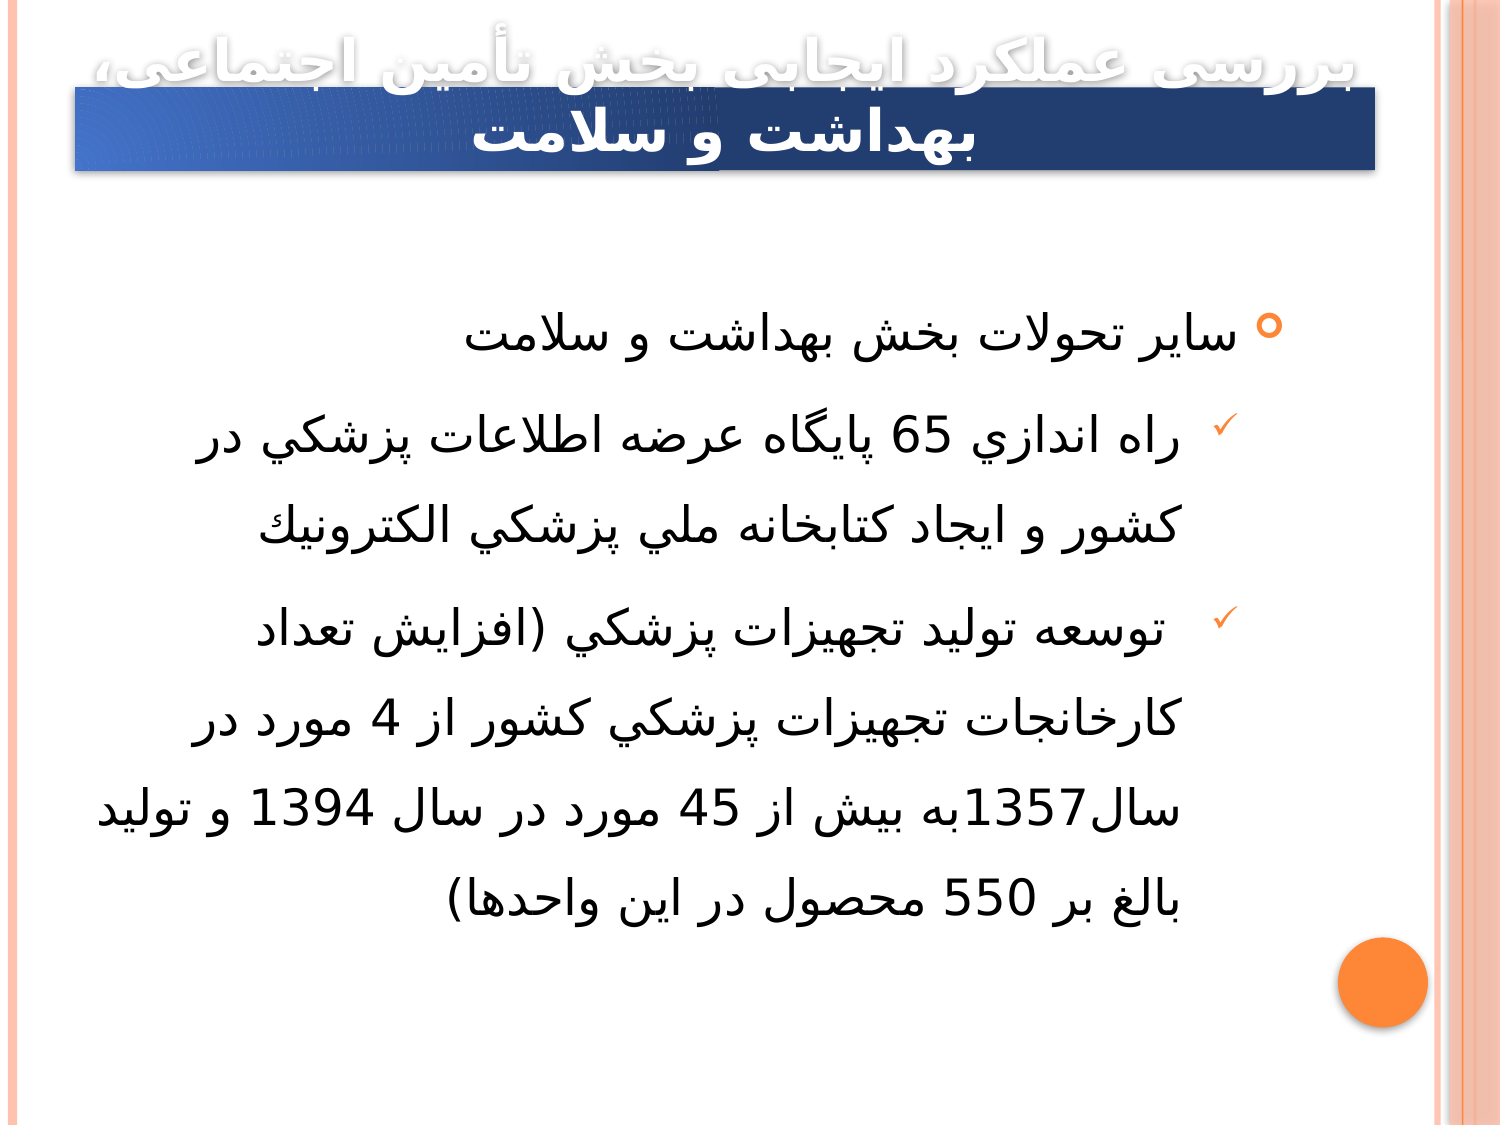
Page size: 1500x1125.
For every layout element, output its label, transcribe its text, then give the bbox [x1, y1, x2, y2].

title بررسی عملکرد ایجابی بخش تأمین اجتماعی، بهداشت و سلامت [75, 87, 1375, 171]
list سایر تحولات بخش بهداشت و سلامت راه اندازي 65 پايگاه عرضه اطلاعات پزشكي در كشور و ايجاد كتابخانه ملي پزشكي الكترونيك توسعه توليد تجهيزات پزشكي (افزایش تعداد كارخانجات تجهيزات پزشكي كشور از 4 مورد در سال1357به بيش از 45 مورد در سال 1394 و توليد بالغ بر 550 محصول در این واحدها) [75, 262, 1300, 1062]
